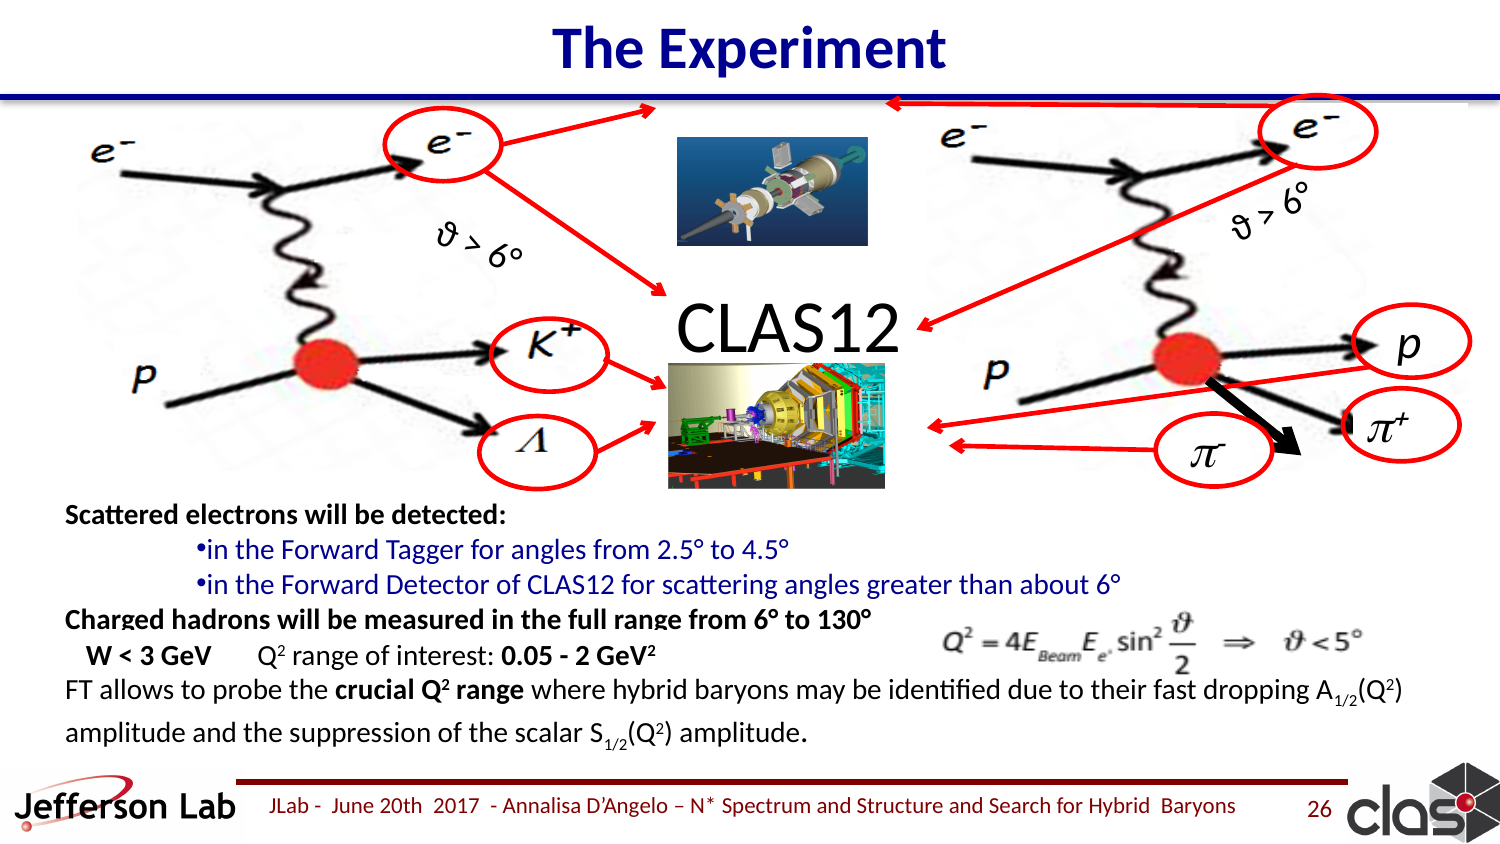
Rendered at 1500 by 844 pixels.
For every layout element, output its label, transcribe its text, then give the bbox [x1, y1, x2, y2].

picture [1347, 761, 1500, 844]
picture [656, 354, 897, 498]
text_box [916, 164, 1298, 330]
picture [77, 120, 594, 471]
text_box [603, 358, 652, 389]
picture [0, 766, 246, 844]
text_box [1207, 379, 1302, 456]
text_box [599, 332, 610, 359]
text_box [501, 107, 657, 145]
text_box CLAS12 [599, 271, 921, 375]
text_box [1174, 479, 1254, 489]
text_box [948, 445, 1156, 451]
text_box [495, 480, 581, 492]
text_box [484, 170, 667, 297]
title The Experiment [75, 0, 1425, 89]
picture [676, 136, 869, 247]
text_box Scattered electrons will be detected: in the Forward Tagger for angles from 2.5° to 4.5° in the Forward Detector of CLAS12 for scattering angles greater than about 6° Charged hadrons will be measured in the full range from 6° to 130° FT allows to probe the crucial Q2 range where hybrid baryons may be identified due to their fast dropping A1/2(Q2) amplitude and the suppression of the scalar S1/2(Q2) amplitude. [52, 489, 1479, 760]
text_box W < 3 GeV Q2 range of interest: 0.05 - 2 GeV2 [73, 630, 934, 678]
text_box [399, 106, 487, 118]
picture [926, 103, 1468, 471]
footer JLab - June 20th 2017 - Annalisa D’Angelo – N* Spectrum and Structure and Search for Hybrid Baryons [209, 782, 1298, 827]
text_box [926, 366, 1371, 429]
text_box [939, 600, 1366, 678]
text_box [884, 103, 1278, 107]
slide_number 26 [1281, 785, 1348, 830]
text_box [595, 421, 651, 453]
